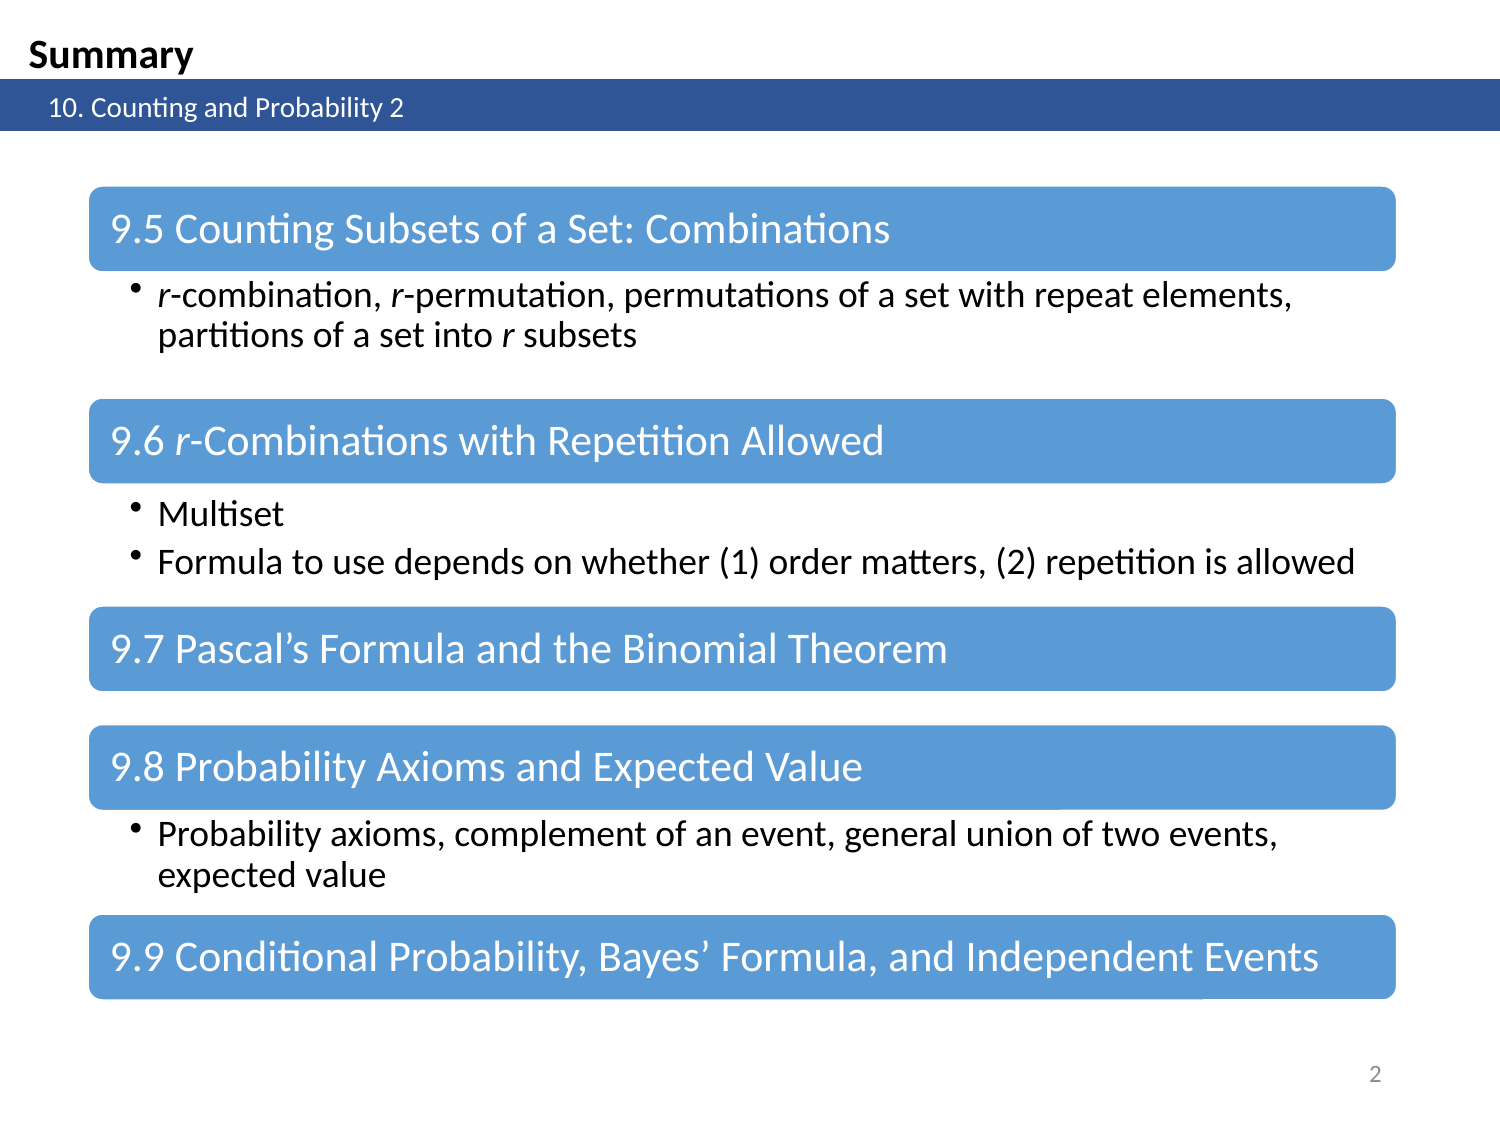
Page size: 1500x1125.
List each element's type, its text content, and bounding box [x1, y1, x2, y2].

slide_number 2 [1059, 1042, 1397, 1103]
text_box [87, 185, 1397, 1037]
text_box Summary [13, 19, 418, 84]
text_box 10. Counting and Probability 2 [0, 81, 1500, 131]
